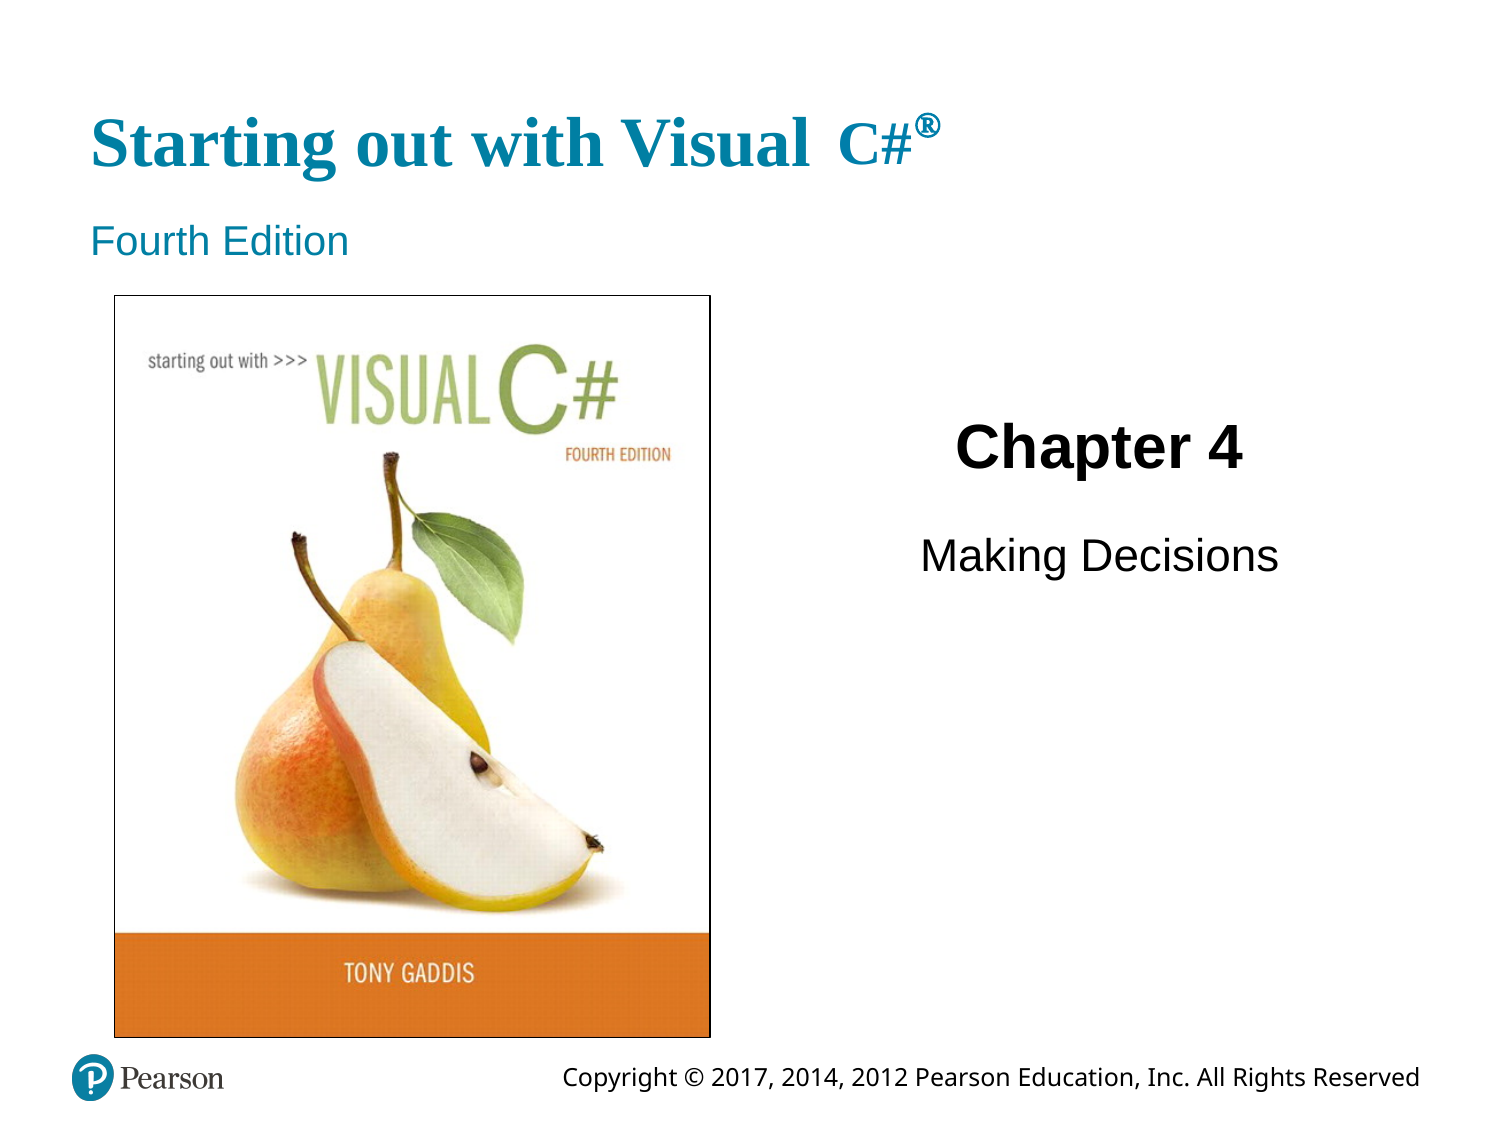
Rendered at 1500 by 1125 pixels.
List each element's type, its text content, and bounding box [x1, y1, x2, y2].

list Fourth Edition [75, 198, 1437, 271]
picture [114, 296, 710, 1038]
picture [72, 1087, 83, 1101]
list Chapter 4 [800, 375, 1400, 497]
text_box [829, 97, 954, 181]
title Starting out with Visual [75, 91, 1447, 184]
picture [72, 1054, 88, 1070]
picture [98, 1054, 224, 1101]
picture [80, 1063, 106, 1088]
list Copyright © 2017, 2014, 2012 Pearson Education, Inc. All Rights Reserved [438, 1058, 1437, 1096]
list Making Decisions [800, 510, 1400, 601]
